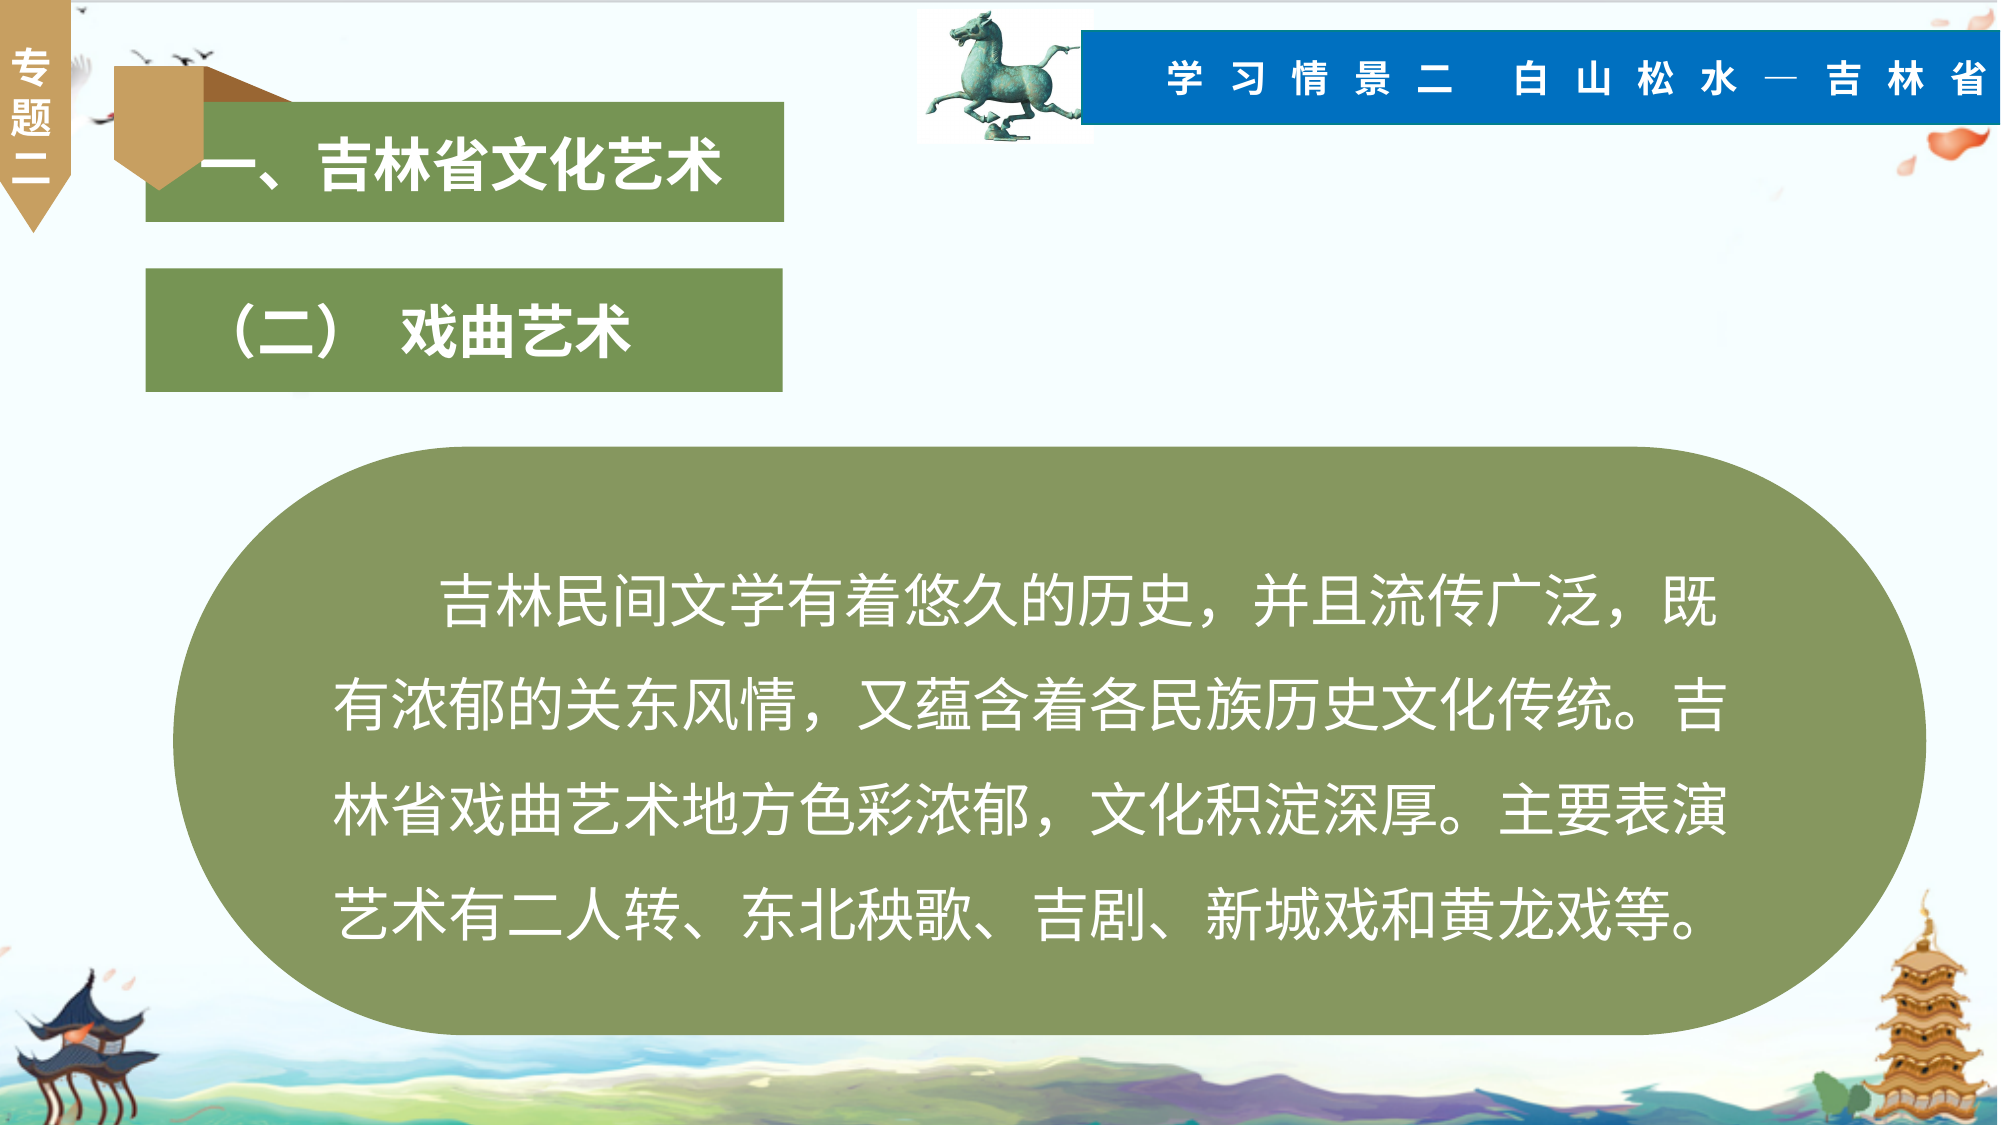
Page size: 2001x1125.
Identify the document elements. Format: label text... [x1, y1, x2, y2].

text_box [917, 9, 2001, 144]
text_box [114, 66, 784, 222]
text_box 吉林民间文学有着悠久的历史，并且流传广泛，既有浓郁的关东风情，又蕴含着各民族历史文化传统。吉林省戏曲艺术地方色彩浓郁，文化积淀深厚。主要表演艺术有二人转、东北秧歌、吉剧、新城戏和黄龙戏等。 [317, 521, 1783, 956]
text_box [172, 445, 1928, 1037]
text_box 专题二 [0, 0, 71, 234]
picture [0, 0, 1998, 1125]
text_box （二） 戏曲艺术 [145, 268, 783, 392]
